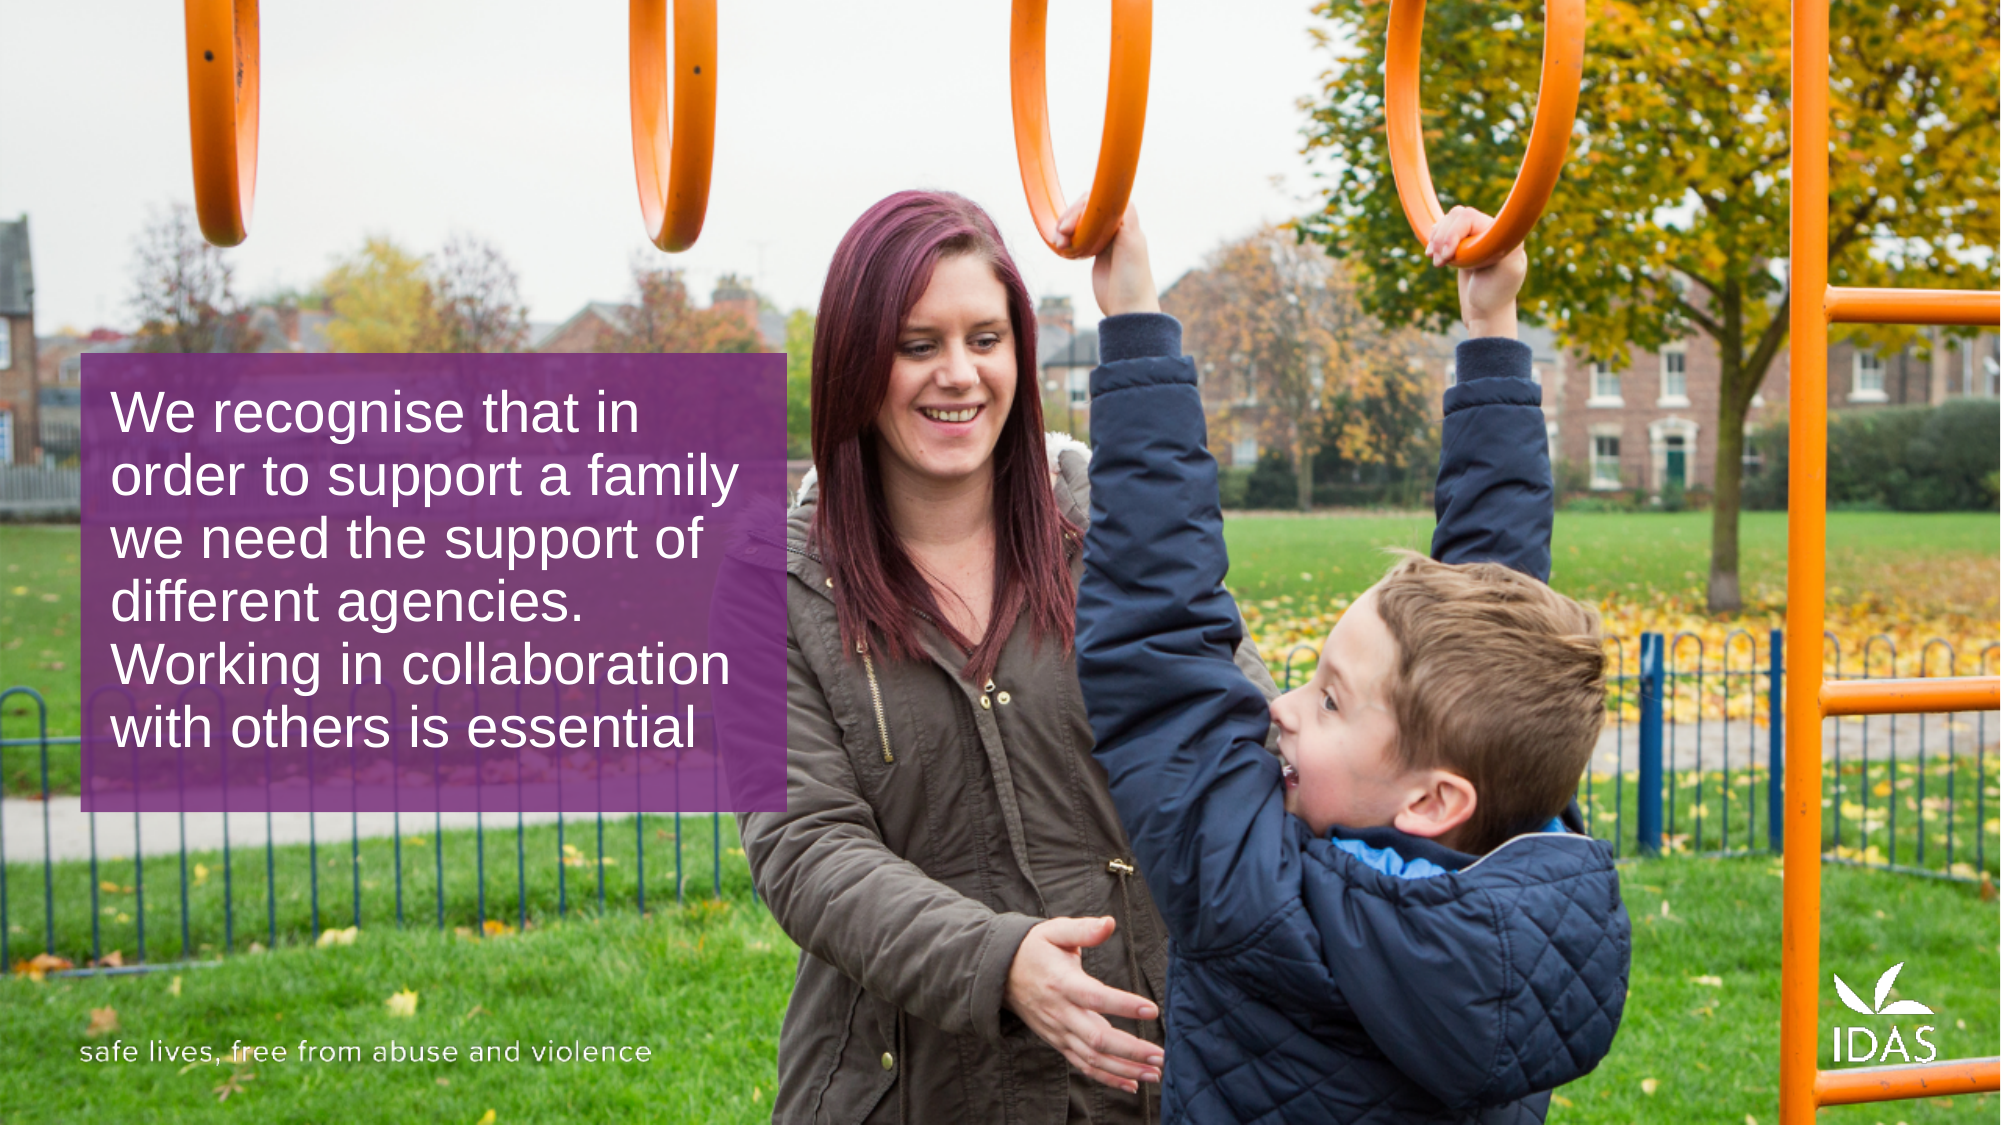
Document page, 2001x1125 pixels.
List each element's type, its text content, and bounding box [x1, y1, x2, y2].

picture [0, 0, 2001, 1125]
list We recognise that in order to support a family we need the support of different agencies. Working in collaboration with others is essential [80, 353, 787, 813]
